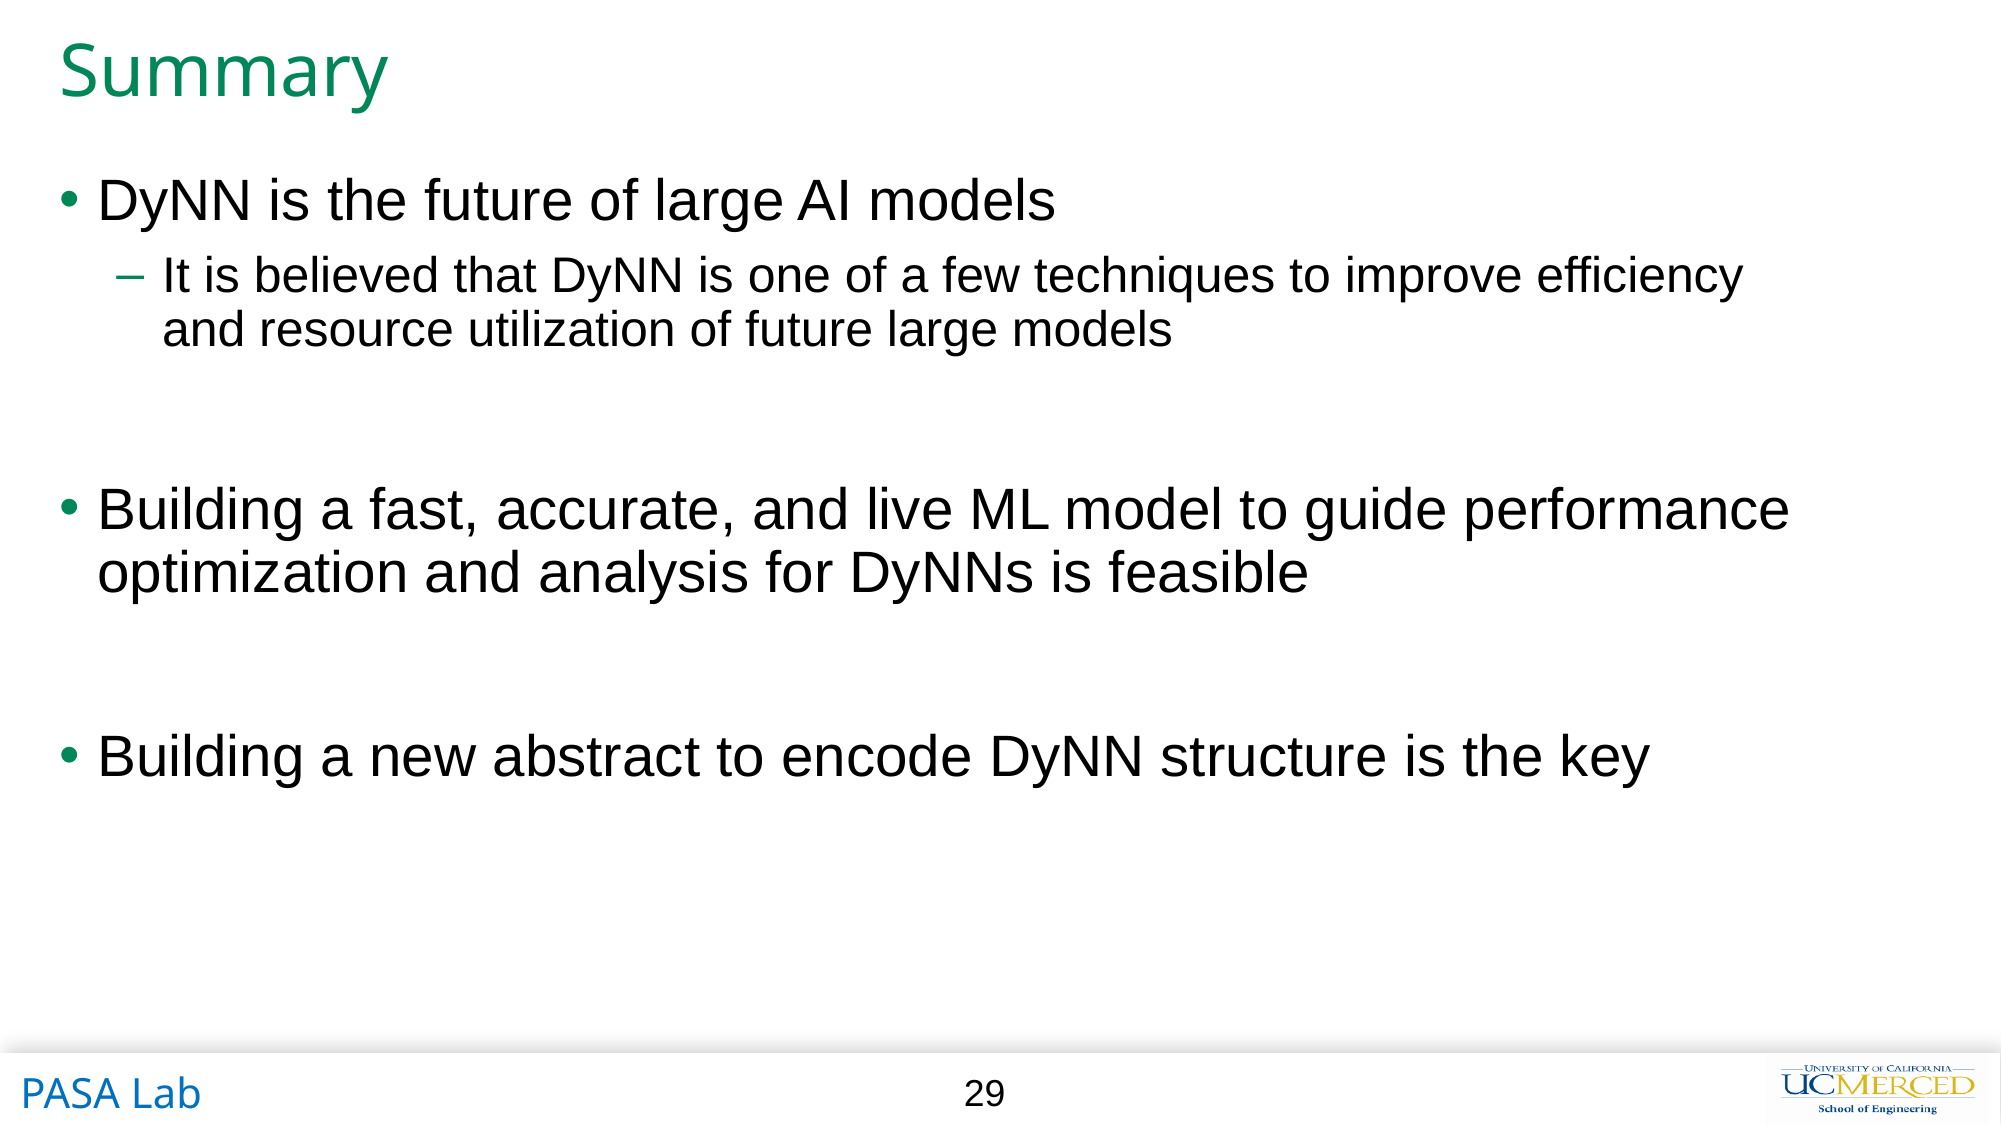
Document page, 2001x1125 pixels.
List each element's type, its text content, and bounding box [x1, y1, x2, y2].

title Summary [44, 28, 1845, 121]
list DyNN is the future of large AI models It is believed that DyNN is one of a few techniques to improve efficiency and resource utilization of future large models Building a fast, accurate, and live ML model to guide performance optimization and analysis for DyNNs is feasible Building a new abstract to encode DyNN structure is the key [44, 162, 1845, 990]
picture [1766, 1054, 1989, 1125]
